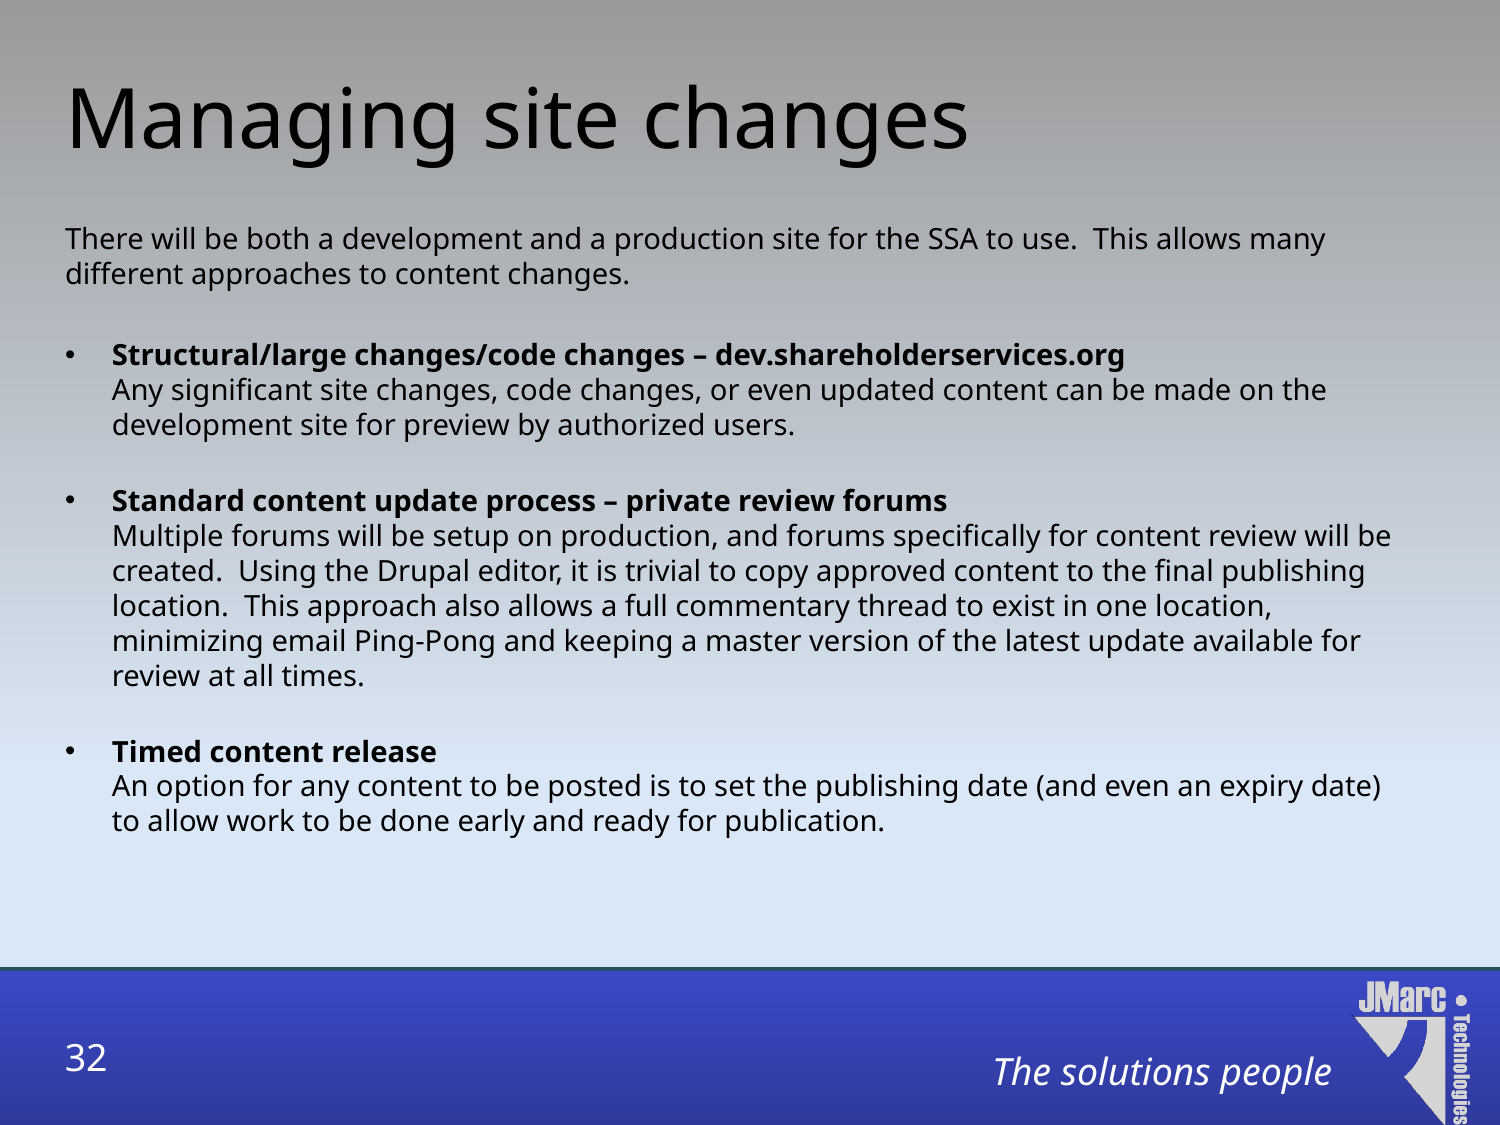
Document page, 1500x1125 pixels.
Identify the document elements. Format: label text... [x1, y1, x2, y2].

title Managing site changes [50, 50, 1450, 112]
slide_number 32 [50, 1026, 400, 1087]
picture [1337, 969, 1488, 1125]
list There will be both a development and a production site for the SSA to use. This allows many different approaches to content changes. Structural/large changes/code changes – dev.shareholderservices.org Any significant site changes, code changes, or even updated content can be made on the development site for preview by authorized users. Standard content update process – private review forums Multiple forums will be setup on production, and forums specifically for content review will be created. Using the Drupal editor, it is trivial to copy approved content to the final publishing location. This approach also allows a full commentary thread to exist in one location, minimizing email Ping-Pong and keeping a master version of the latest update available for review at all times. Timed content release An option for any content to be posted is to set the publishing date (and even an expiry date) to allow work to be done early and ready for publication. [50, 300, 1413, 938]
text_box [49, 112, 1463, 300]
